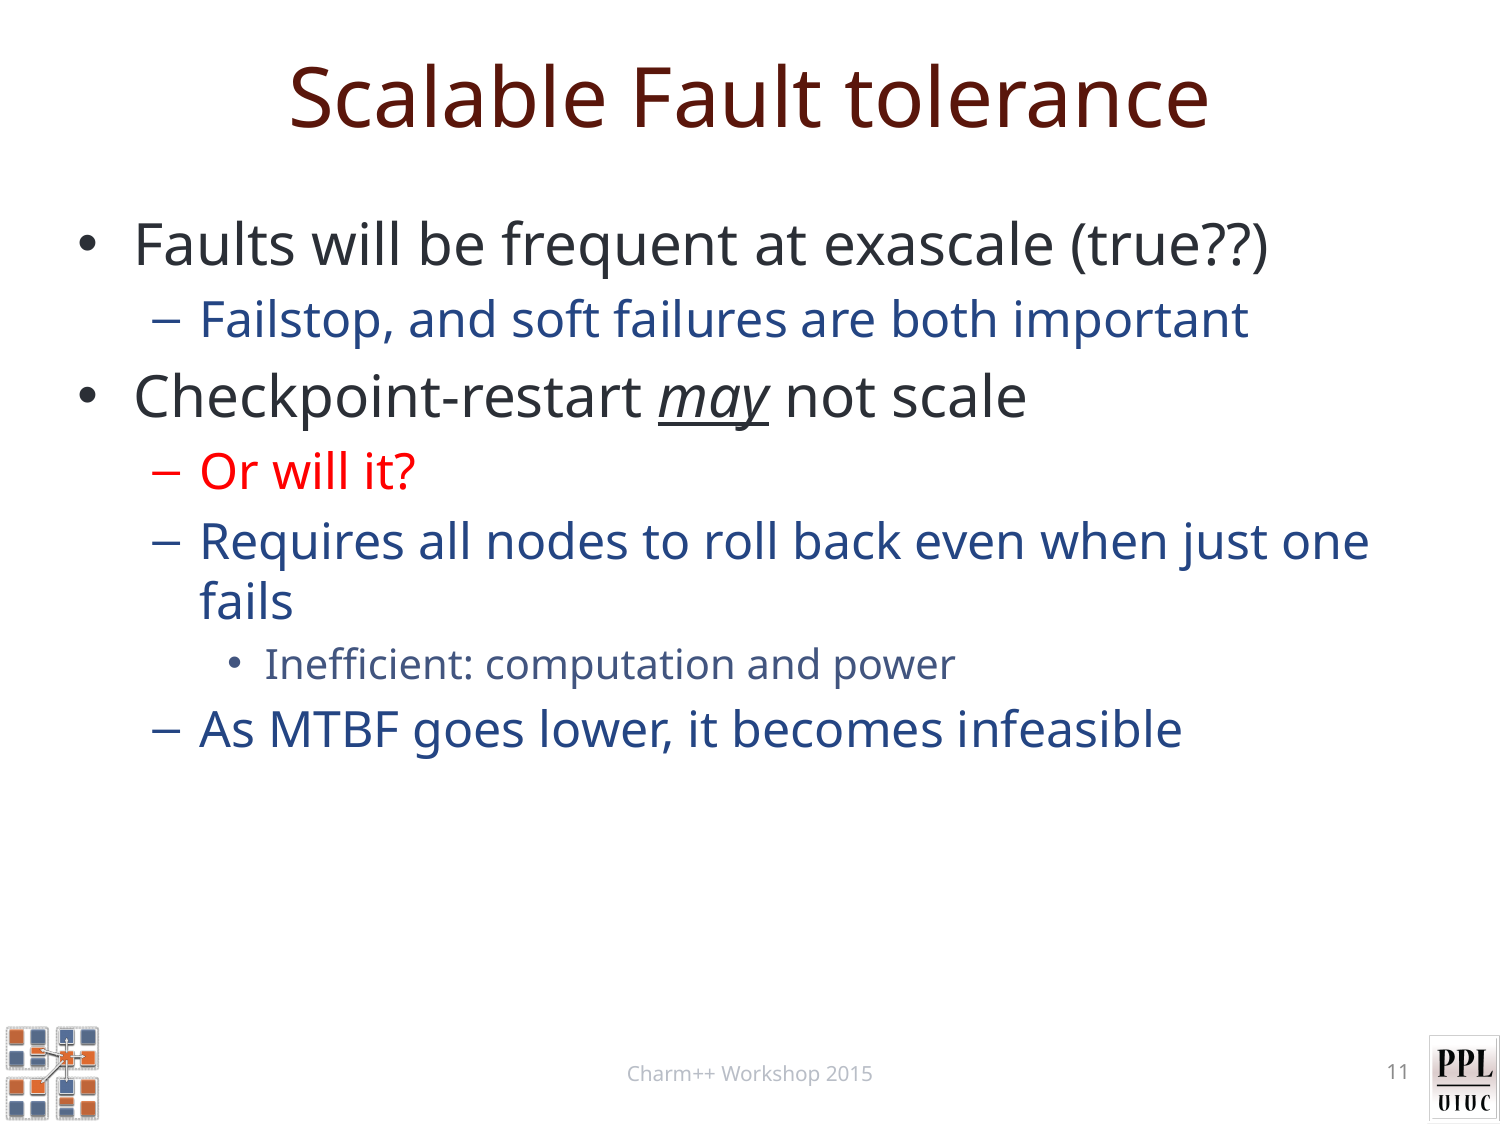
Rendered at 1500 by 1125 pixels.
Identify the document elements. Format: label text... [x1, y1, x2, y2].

picture [1425, 1031, 1500, 1125]
list Faults will be frequent at exascale (true??) Failstop, and soft failures are both important Checkpoint-restart may not scale Or will it? Requires all nodes to roll back even when just one fails Inefficient: computation and power As MTBF goes lower, it becomes infeasible [62, 200, 1425, 1005]
picture [2, 1023, 103, 1124]
footer Charm++ Workshop 2015 [512, 1042, 988, 1103]
title Scalable Fault tolerance [50, 24, 1450, 163]
slide_number 11 [1074, 1042, 1425, 1103]
